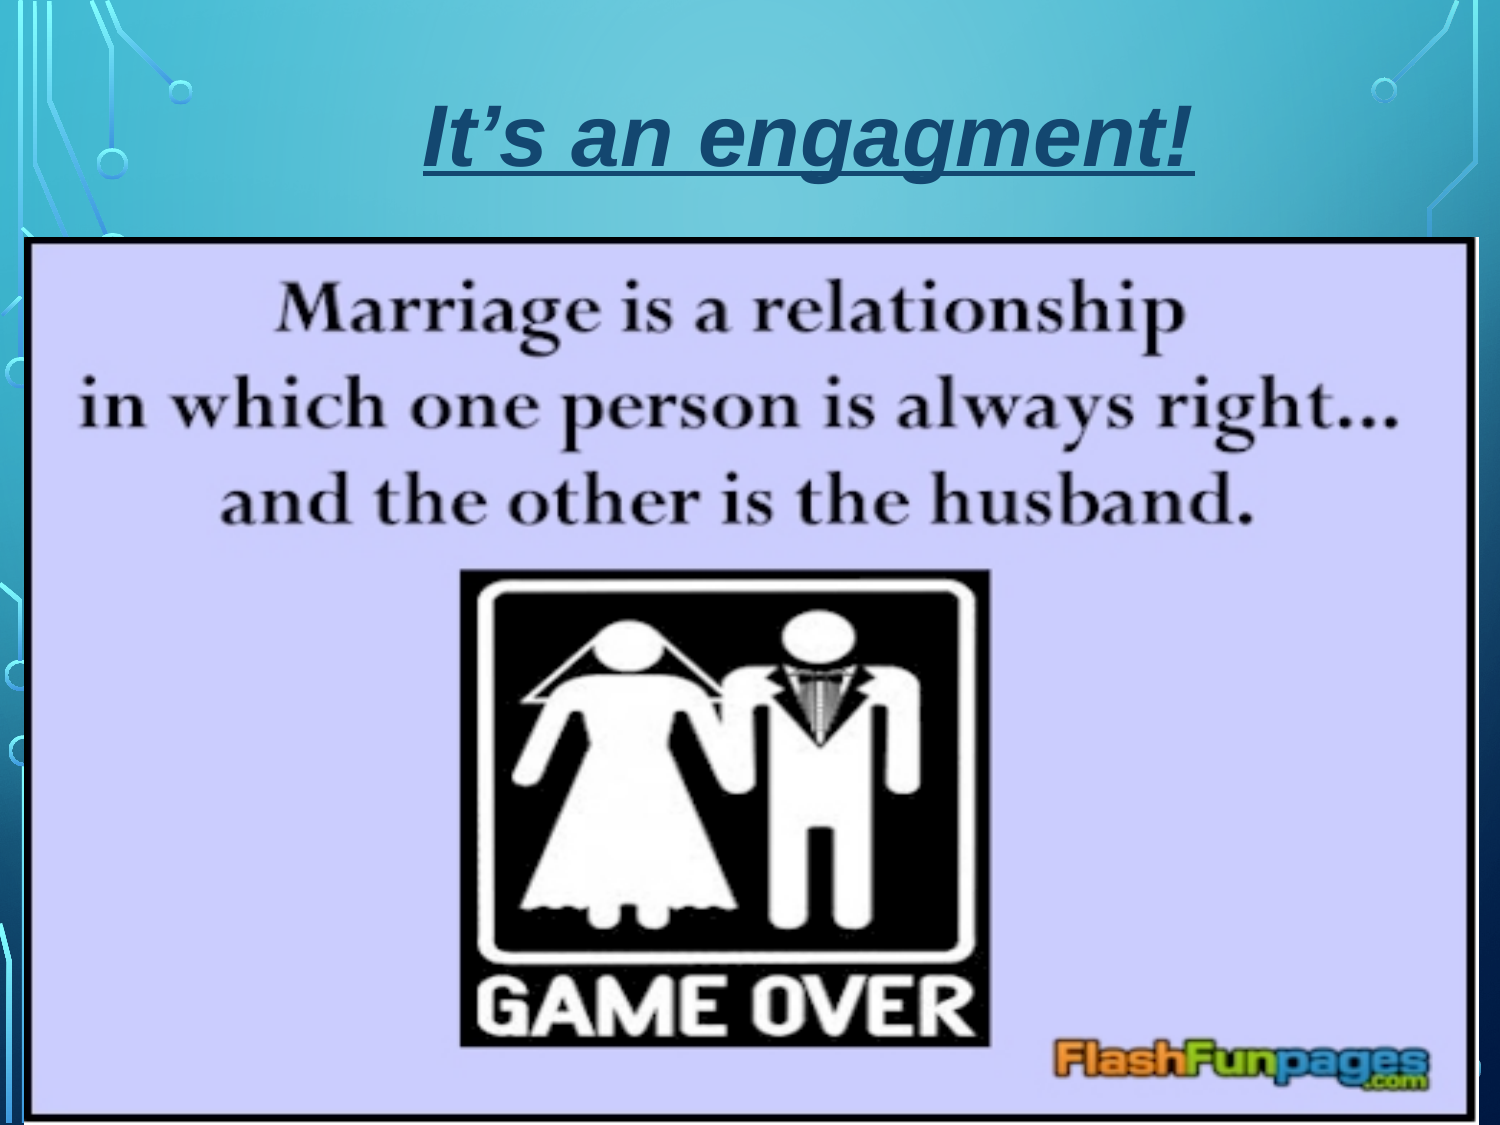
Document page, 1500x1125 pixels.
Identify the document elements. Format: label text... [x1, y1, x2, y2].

picture [24, 237, 1480, 1125]
title It’s an engagment! [199, 10, 1419, 237]
